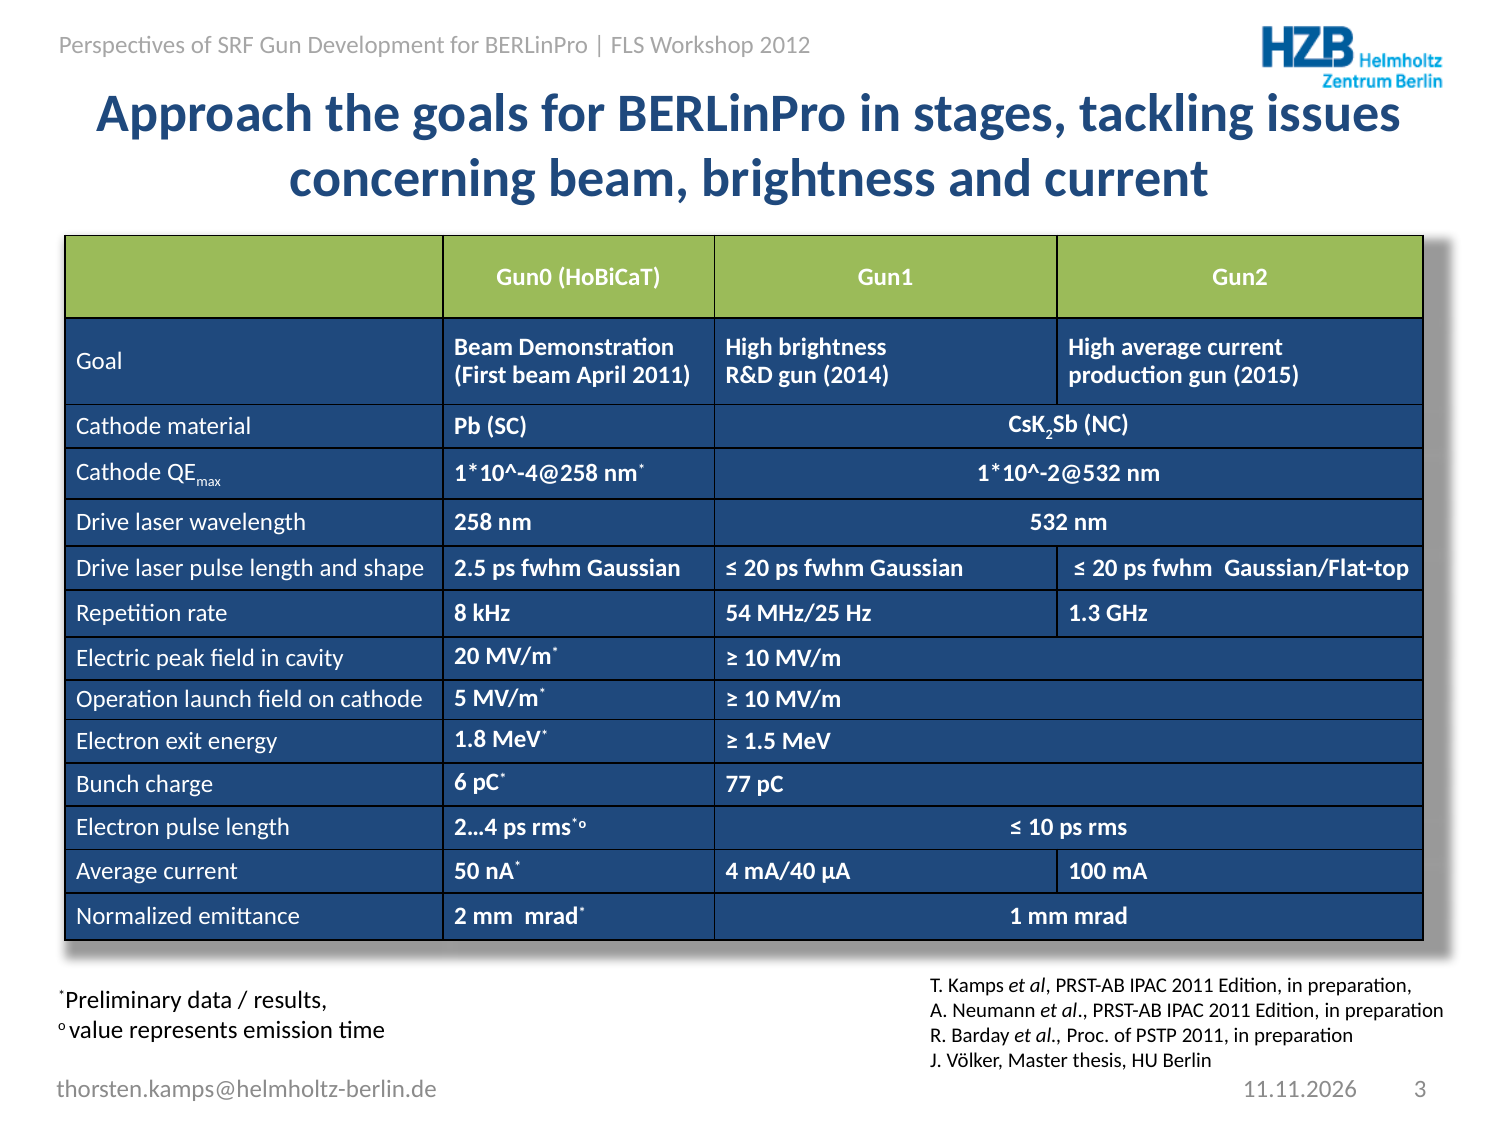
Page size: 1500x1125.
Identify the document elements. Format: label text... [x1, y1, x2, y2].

table_cell Electron exit energy [66, 720, 442, 762]
table_cell 2.5 ps fwhm Gaussian [444, 547, 714, 589]
table_cell 50 nA* [444, 850, 714, 892]
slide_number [1227, 1079, 1269, 1118]
table_cell 77 pC [715, 764, 1422, 805]
table_cell Operation launch field on cathode [66, 681, 442, 719]
table_header Gun2 [1058, 236, 1422, 317]
table_cell Normalized emittance [66, 894, 442, 939]
table_cell Beam Demonstration (First beam April 2011) [444, 319, 714, 404]
table_header [66, 236, 442, 317]
picture [1234, 7, 1490, 102]
table_cell 1*10^-2@532 nm [715, 449, 1422, 498]
footer thorsten.kamps@helmholtz-berlin.de [41, 1057, 1069, 1118]
table_cell Cathode material [66, 405, 442, 447]
table_cell ≥ 1.5 MeV [715, 720, 1422, 762]
table_cell Electric peak field in cavity [66, 638, 442, 679]
table_cell High average current production gun (2015) [1058, 319, 1422, 404]
table_cell Average current [66, 850, 442, 892]
table_cell 100 mA [1058, 850, 1422, 892]
table_cell ≤ 20 ps fwhm Gaussian/Flat-top [1058, 547, 1422, 589]
table_cell CsK2Sb (NC) [715, 405, 1422, 447]
table_cell 1 mm mrad [715, 894, 1422, 939]
slide_number 3 [1269, 1079, 1442, 1118]
table_cell Cathode QEmax [66, 449, 442, 498]
table_cell 2 mm mrad* [444, 894, 714, 939]
table_cell ≤ 20 ps fwhm Gaussian [715, 547, 1056, 589]
table_cell Drive laser wavelength [66, 500, 442, 545]
table_cell 4 mA/40 µA [715, 850, 1056, 892]
text_box *Preliminary data / results, o value represents emission time [43, 975, 401, 1051]
text_box T. Kamps et al, PRST-AB IPAC 2011 Edition, in preparation, A. Neumann et al., PRST-AB IPAC 2011 Edition, in preparation R. Barday et al., Proc. of PSTP 2011, in preparation J. Völker, Master thesis, HU Berlin [915, 964, 1500, 1079]
table_cell 1*10^-4@258 nm* [444, 449, 714, 498]
table_cell Bunch charge [66, 764, 442, 805]
table_cell 6 pC* [444, 764, 714, 805]
table_cell ≤ 10 ps rms [715, 807, 1422, 849]
table_cell 54 MHz/25 Hz [715, 591, 1056, 636]
table_cell 258 nm [444, 500, 714, 545]
table_cell ≥ 10 MV/m [715, 681, 1422, 719]
table_cell Drive laser pulse length and shape [66, 547, 442, 589]
table_cell Pb (SC) [444, 405, 714, 447]
table_cell 20 MV/m* [444, 638, 714, 679]
table_header Gun1 [715, 236, 1056, 317]
table_cell 2…4 ps rms*o [444, 807, 714, 849]
table_cell 1.8 MeV* [444, 720, 714, 762]
table_header Gun0 (HoBiCaT) [444, 236, 714, 317]
table_cell Electron pulse length [66, 807, 442, 849]
table_cell Goal [66, 319, 442, 404]
table_cell Repetition rate [66, 591, 442, 636]
table_cell High brightness R&D gun (2014) [715, 319, 1056, 404]
table_cell 532 nm [715, 500, 1422, 545]
title Approach the goals for BERLinPro in stages, tackling issues concerning beam, brightness and current [41, 66, 1459, 219]
table_cell 1.3 GHz [1058, 591, 1422, 636]
table_cell 8 kHz [444, 591, 714, 636]
table_cell ≥ 10 MV/m [715, 638, 1422, 679]
table_cell 5 MV/m* [444, 681, 714, 719]
